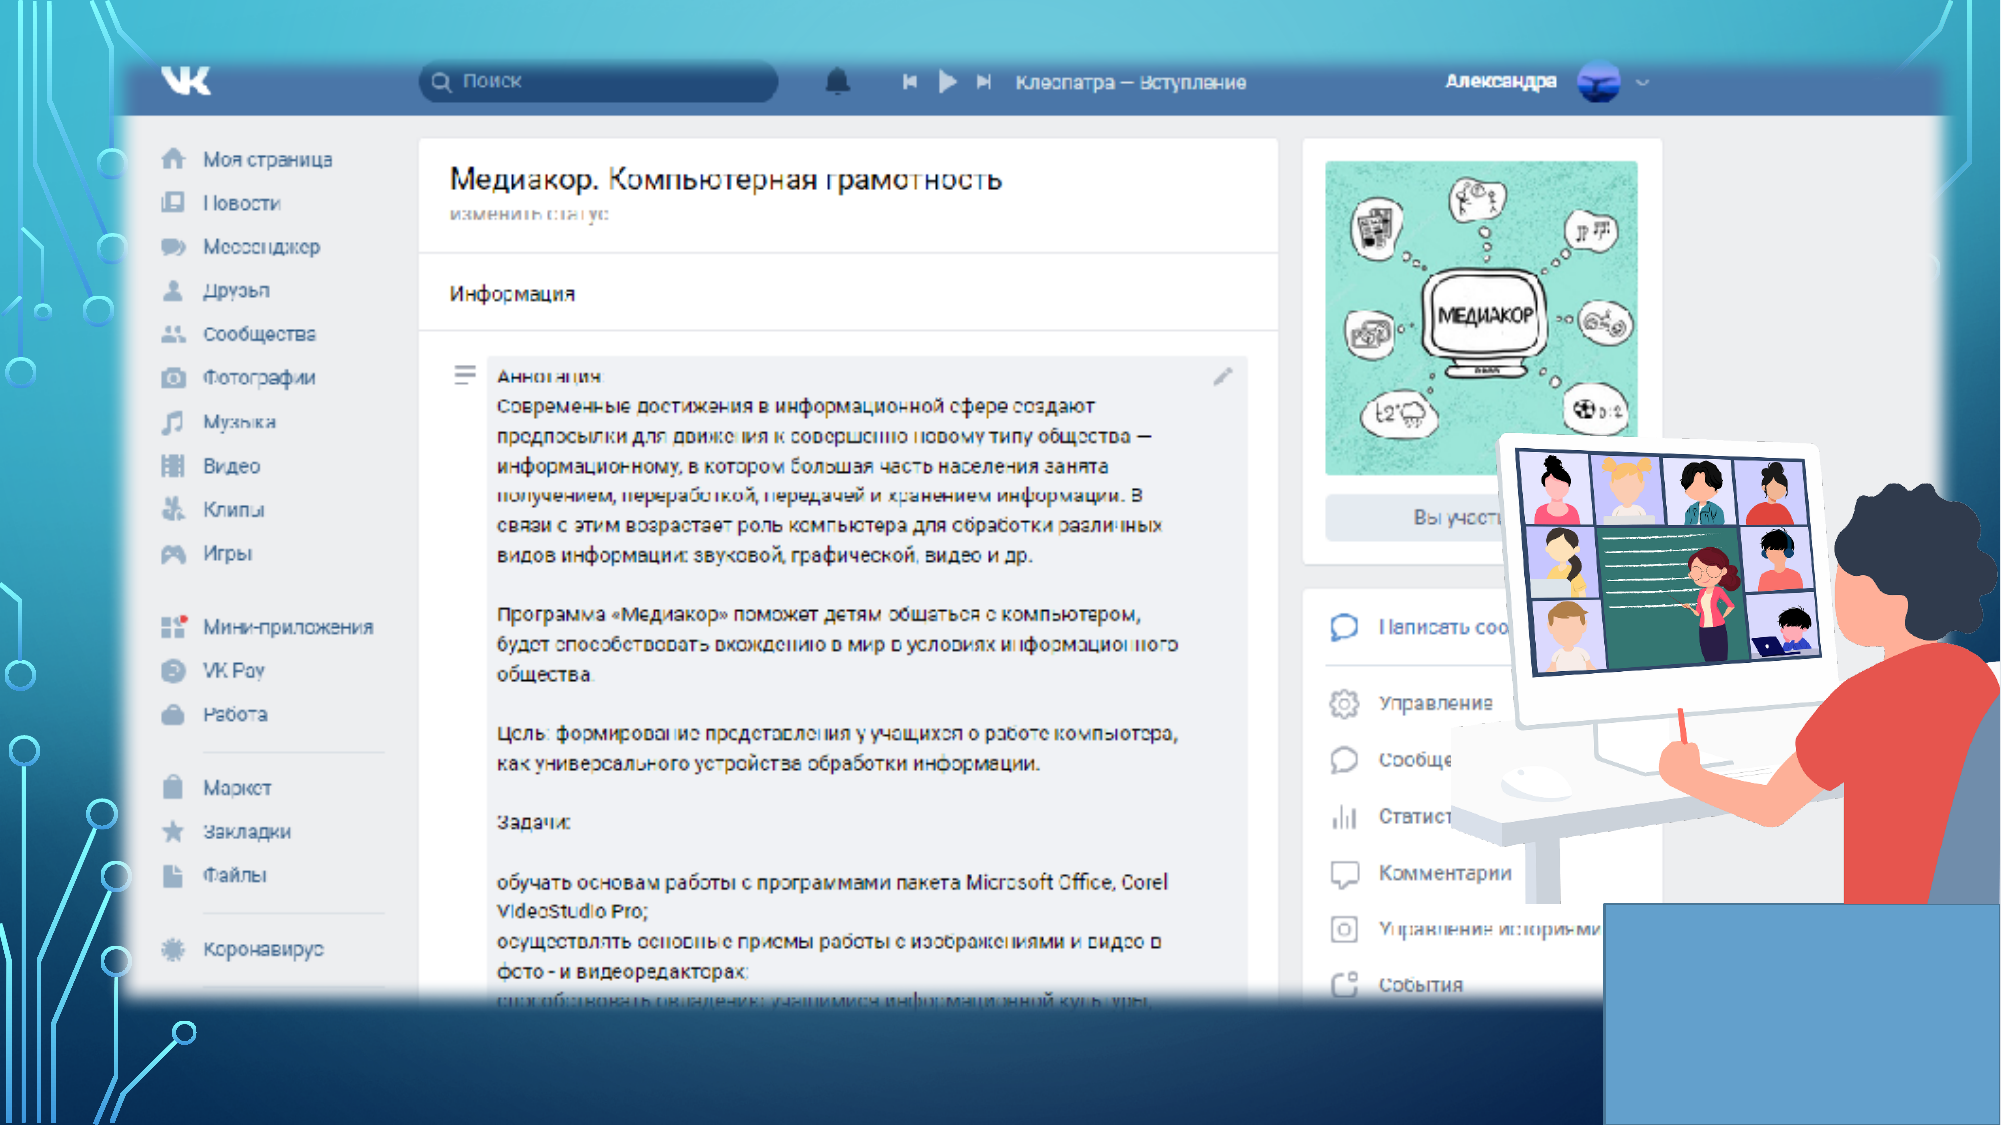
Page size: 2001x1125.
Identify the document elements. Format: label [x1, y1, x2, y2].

picture [107, 48, 2000, 1015]
text_box [1603, 905, 2000, 1125]
